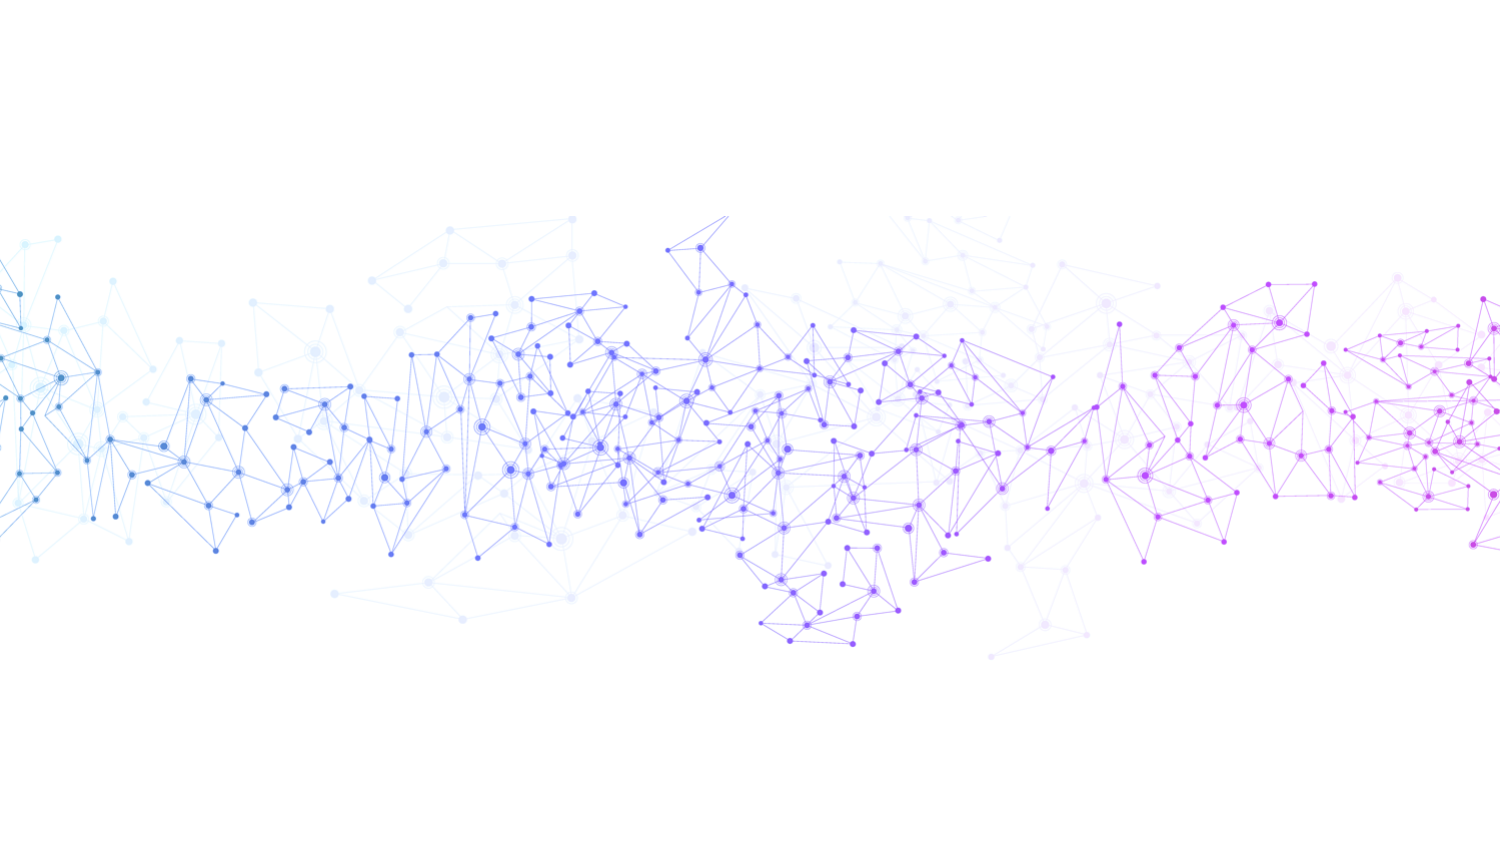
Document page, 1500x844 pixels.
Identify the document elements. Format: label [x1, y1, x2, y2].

picture [0, 216, 1500, 680]
